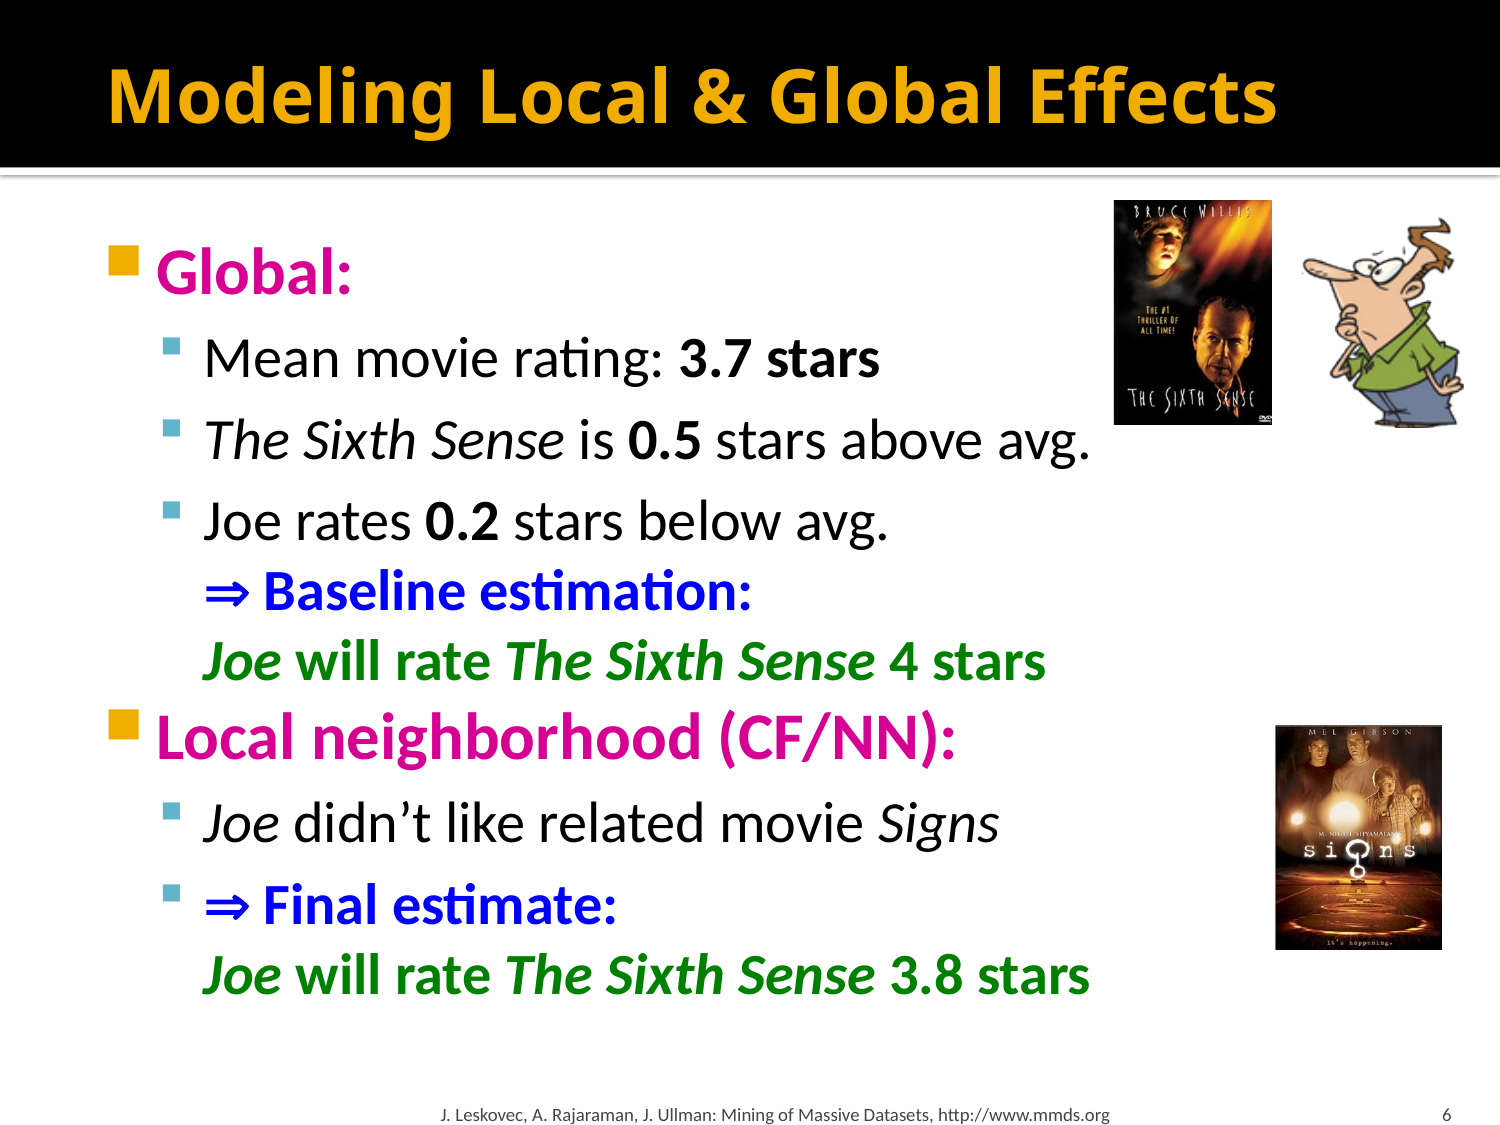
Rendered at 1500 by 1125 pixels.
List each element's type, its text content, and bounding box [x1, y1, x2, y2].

footer J. Leskovec, A. Rajaraman, J. Ullman: Mining of Massive Datasets, http://www.mmds.org [433, 1080, 1337, 1125]
picture [1274, 724, 1442, 950]
picture [1112, 199, 1272, 425]
picture [1302, 202, 1464, 428]
slide_number 6 [1345, 1080, 1467, 1125]
list Global: Mean movie rating: 3.7 stars The Sixth Sense is 0.5 stars above avg. Joe rates 0.2 stars below avg.  Baseline estimation: Joe will rate The Sixth Sense 4 stars Local neighborhood (CF/NN): Joe didn’t like related movie Signs  Final estimate: Joe will rate The Sixth Sense 3.8 stars [75, 212, 1425, 1075]
title Modeling Local & Global Effects [75, 12, 1500, 175]
